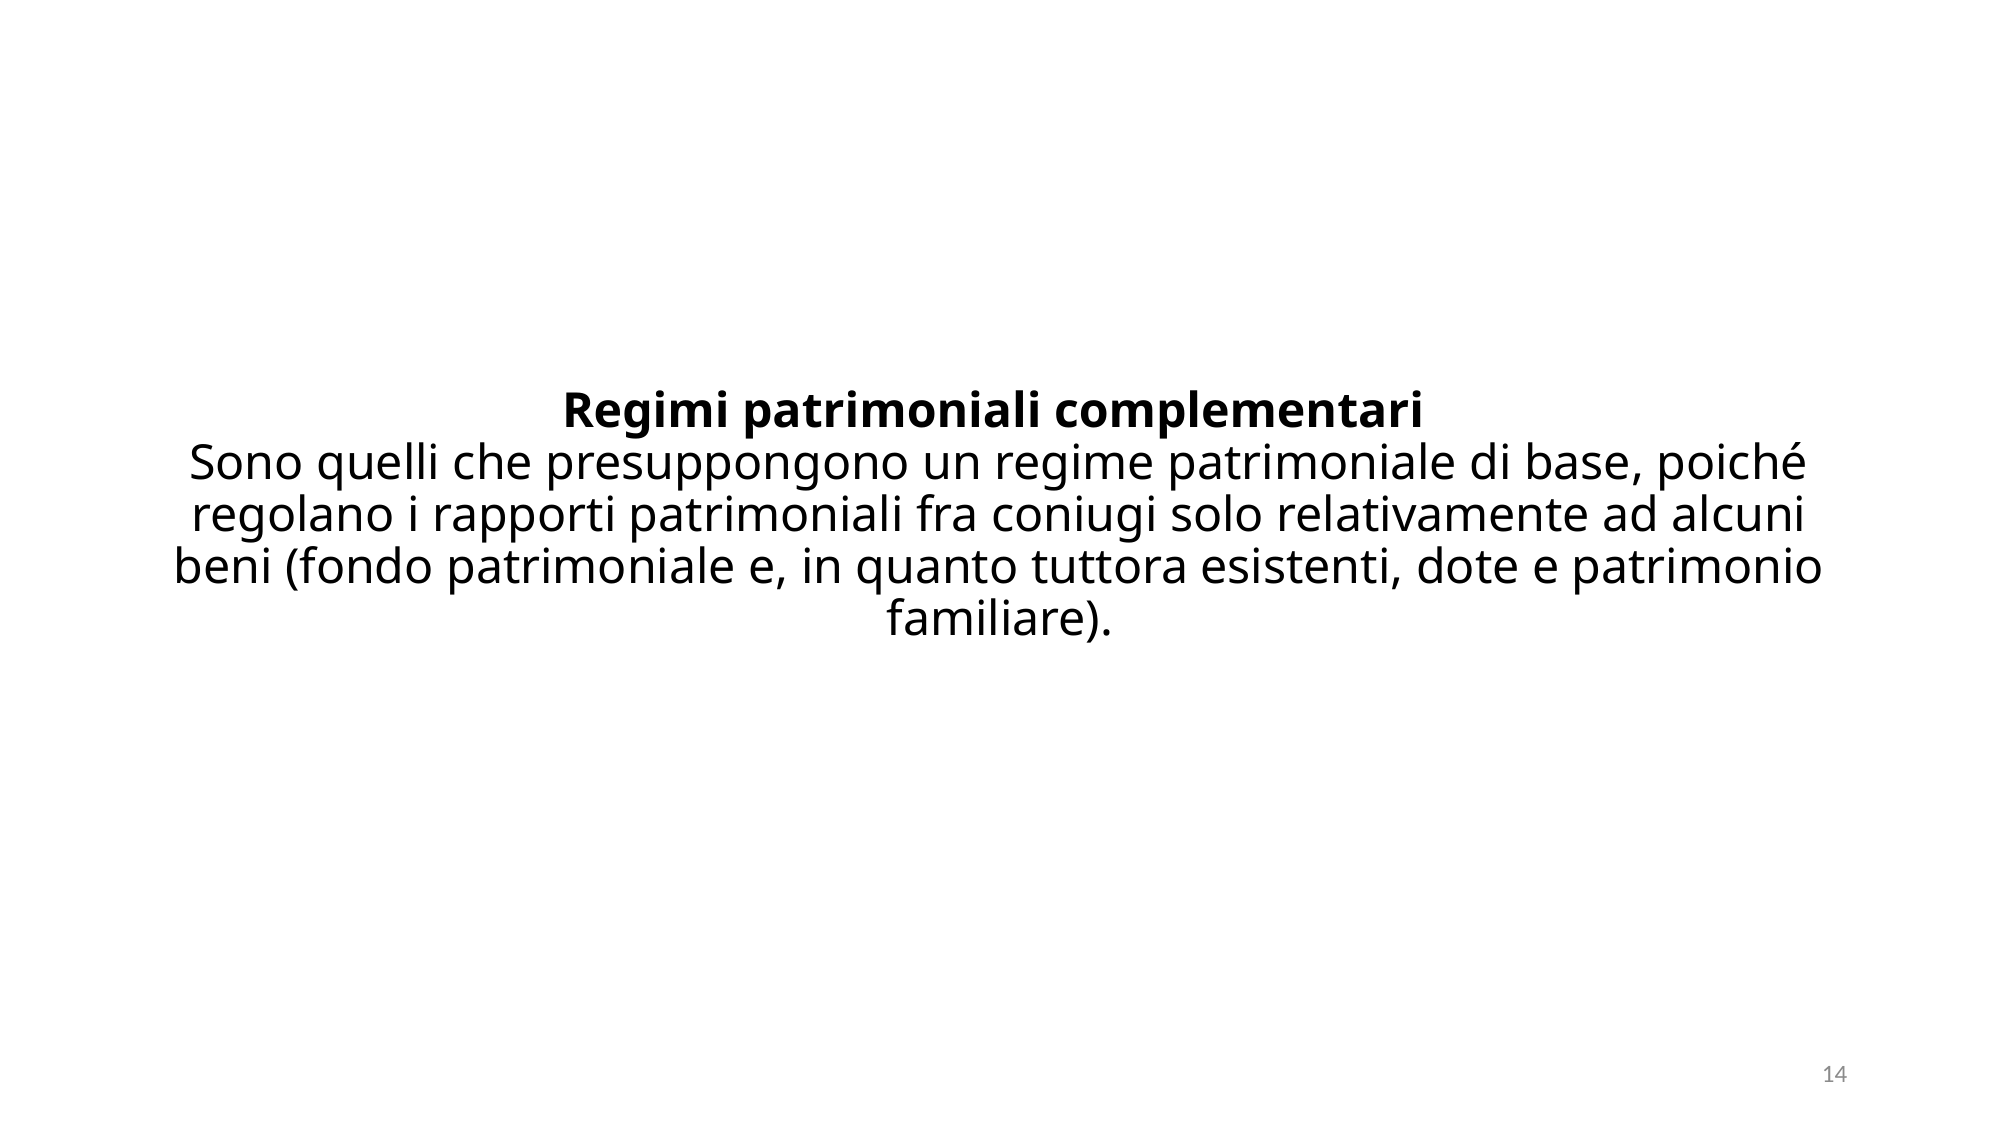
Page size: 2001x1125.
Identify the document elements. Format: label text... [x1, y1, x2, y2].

title Regimi patrimoniali complementari Sono quelli che presuppongono un regime patrimoniale di base, poiché regolano i rapporti patrimoniali fra coniugi solo relativamente ad alcuni beni (fondo patrimoniale e, in quanto tuttora esistenti, dote e patrimonio familiare). [137, 377, 1863, 655]
slide_number 14 [1412, 1042, 1863, 1103]
